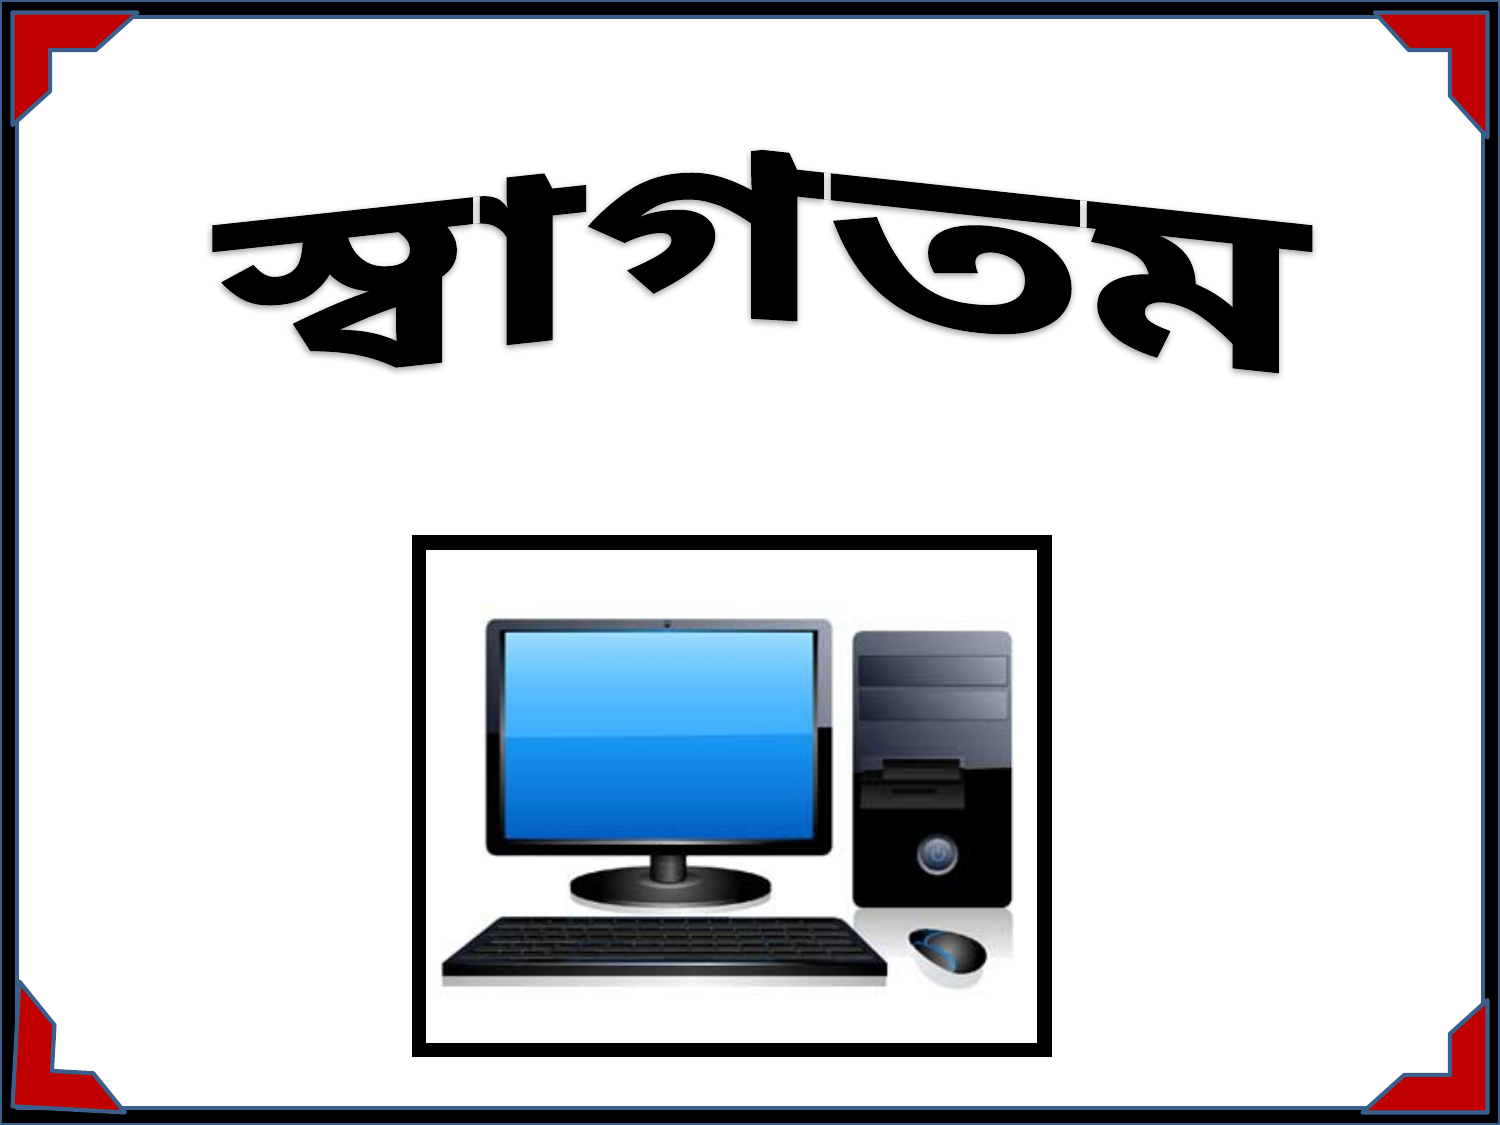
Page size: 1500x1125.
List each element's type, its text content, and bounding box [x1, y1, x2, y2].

text_box স্বাগতম [211, 172, 588, 369]
text_box স্বাগতম [587, 149, 1314, 375]
picture [425, 549, 1038, 1043]
